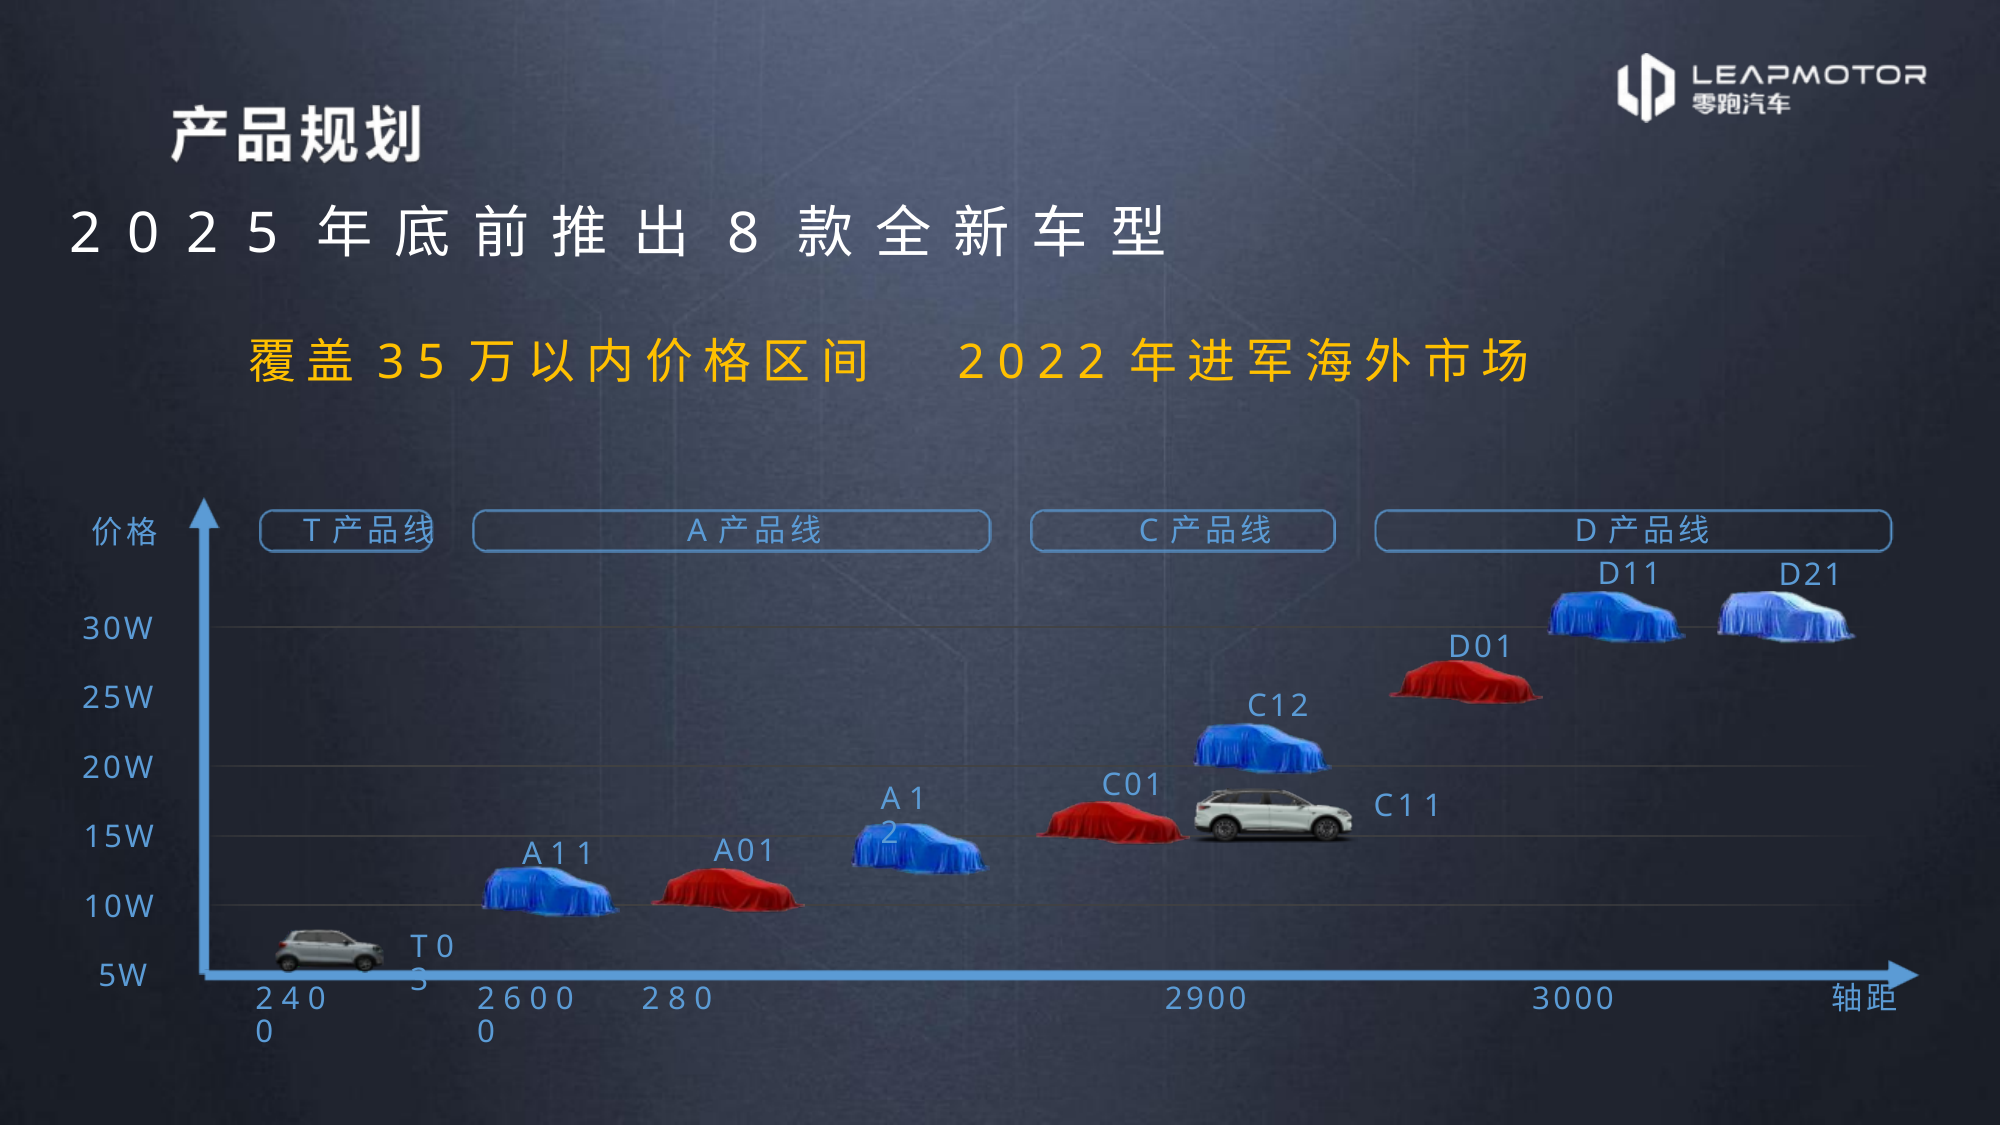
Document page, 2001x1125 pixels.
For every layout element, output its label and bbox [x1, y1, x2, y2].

text_box [259, 510, 434, 553]
picture [0, 0, 2000, 1125]
text_box [471, 510, 992, 553]
text_box [1030, 510, 1336, 553]
text_box [1374, 510, 1894, 553]
